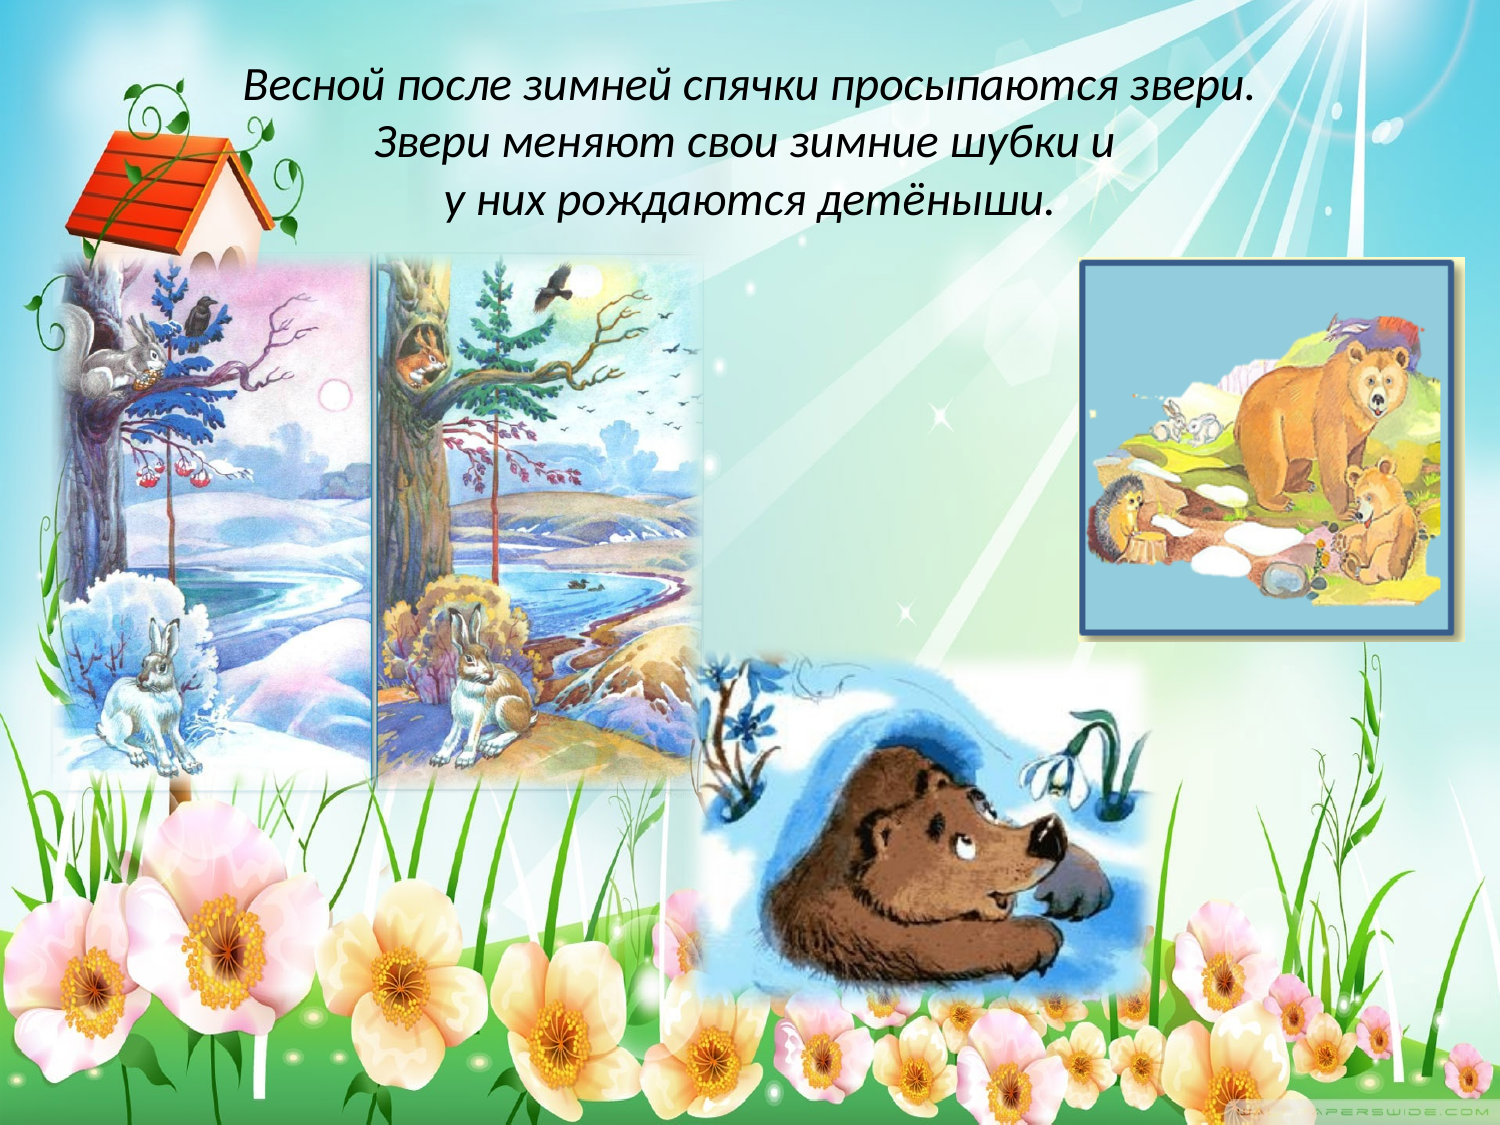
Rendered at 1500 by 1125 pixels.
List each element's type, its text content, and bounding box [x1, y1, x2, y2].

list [46, 245, 710, 800]
title Весной после зимней спячки просыпаются звери. Звери меняют свои зимние шубки и у них рождаются детёныши. [75, 45, 1425, 233]
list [679, 644, 1162, 1016]
picture [0, 0, 1500, 1125]
